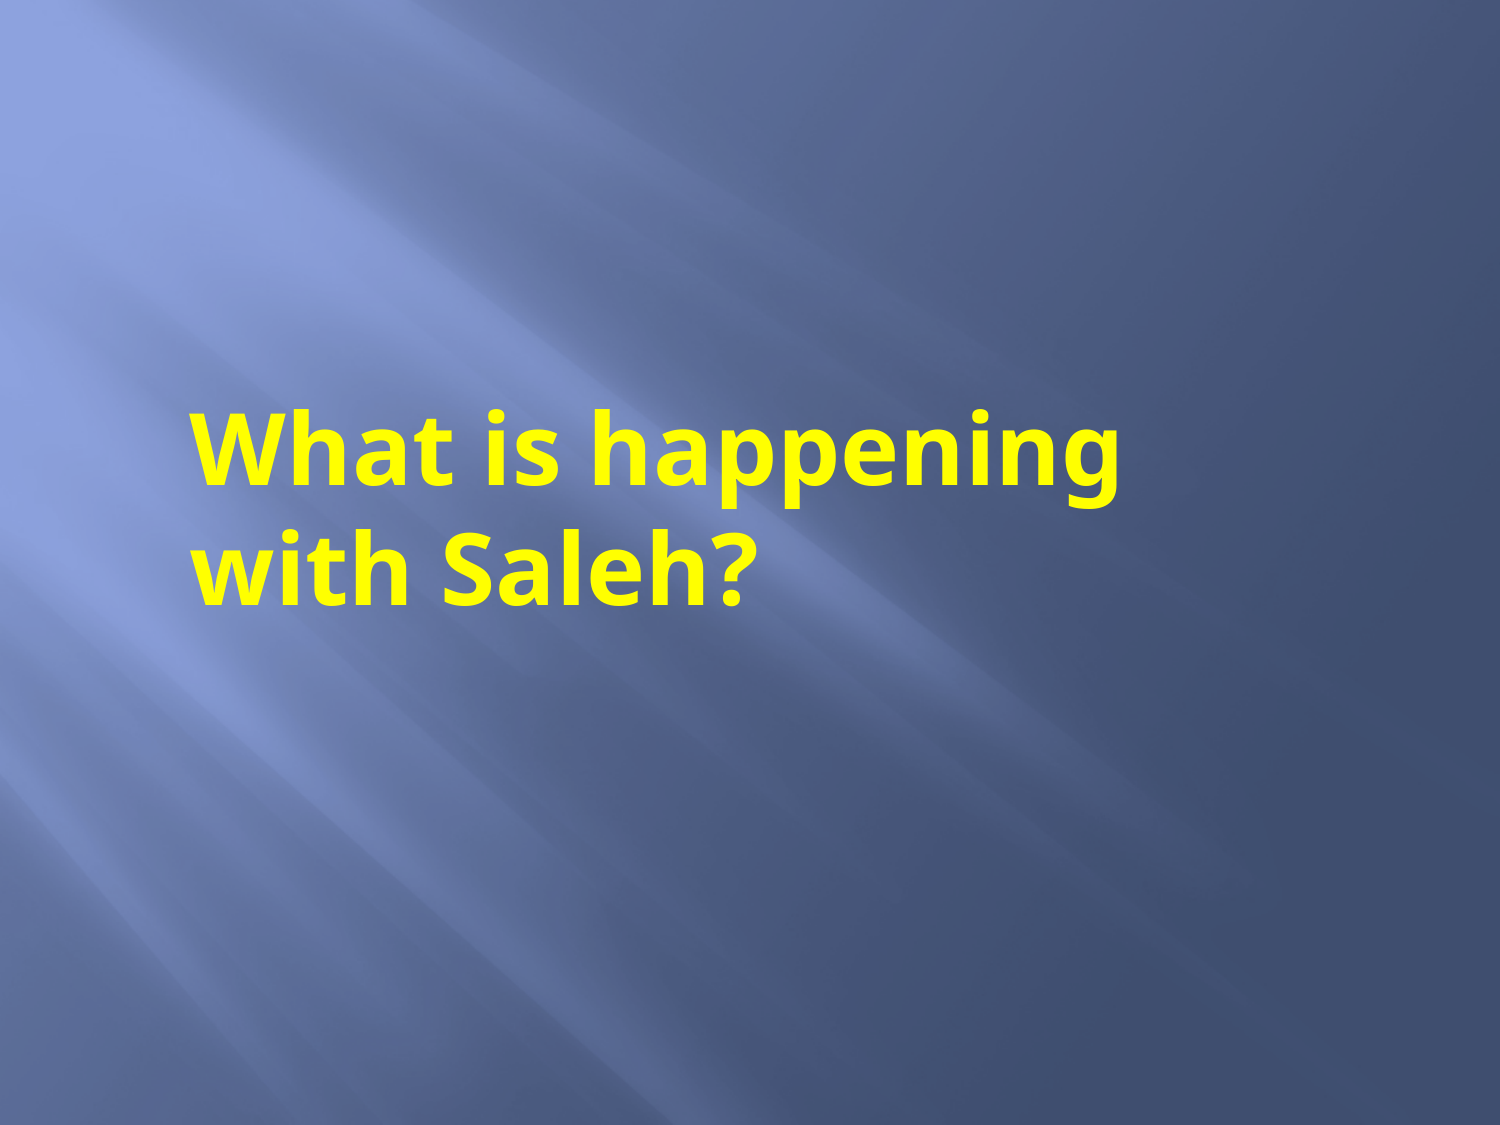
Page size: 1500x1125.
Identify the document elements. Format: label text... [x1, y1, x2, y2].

title What is happening with Saleh? [174, 324, 1338, 625]
